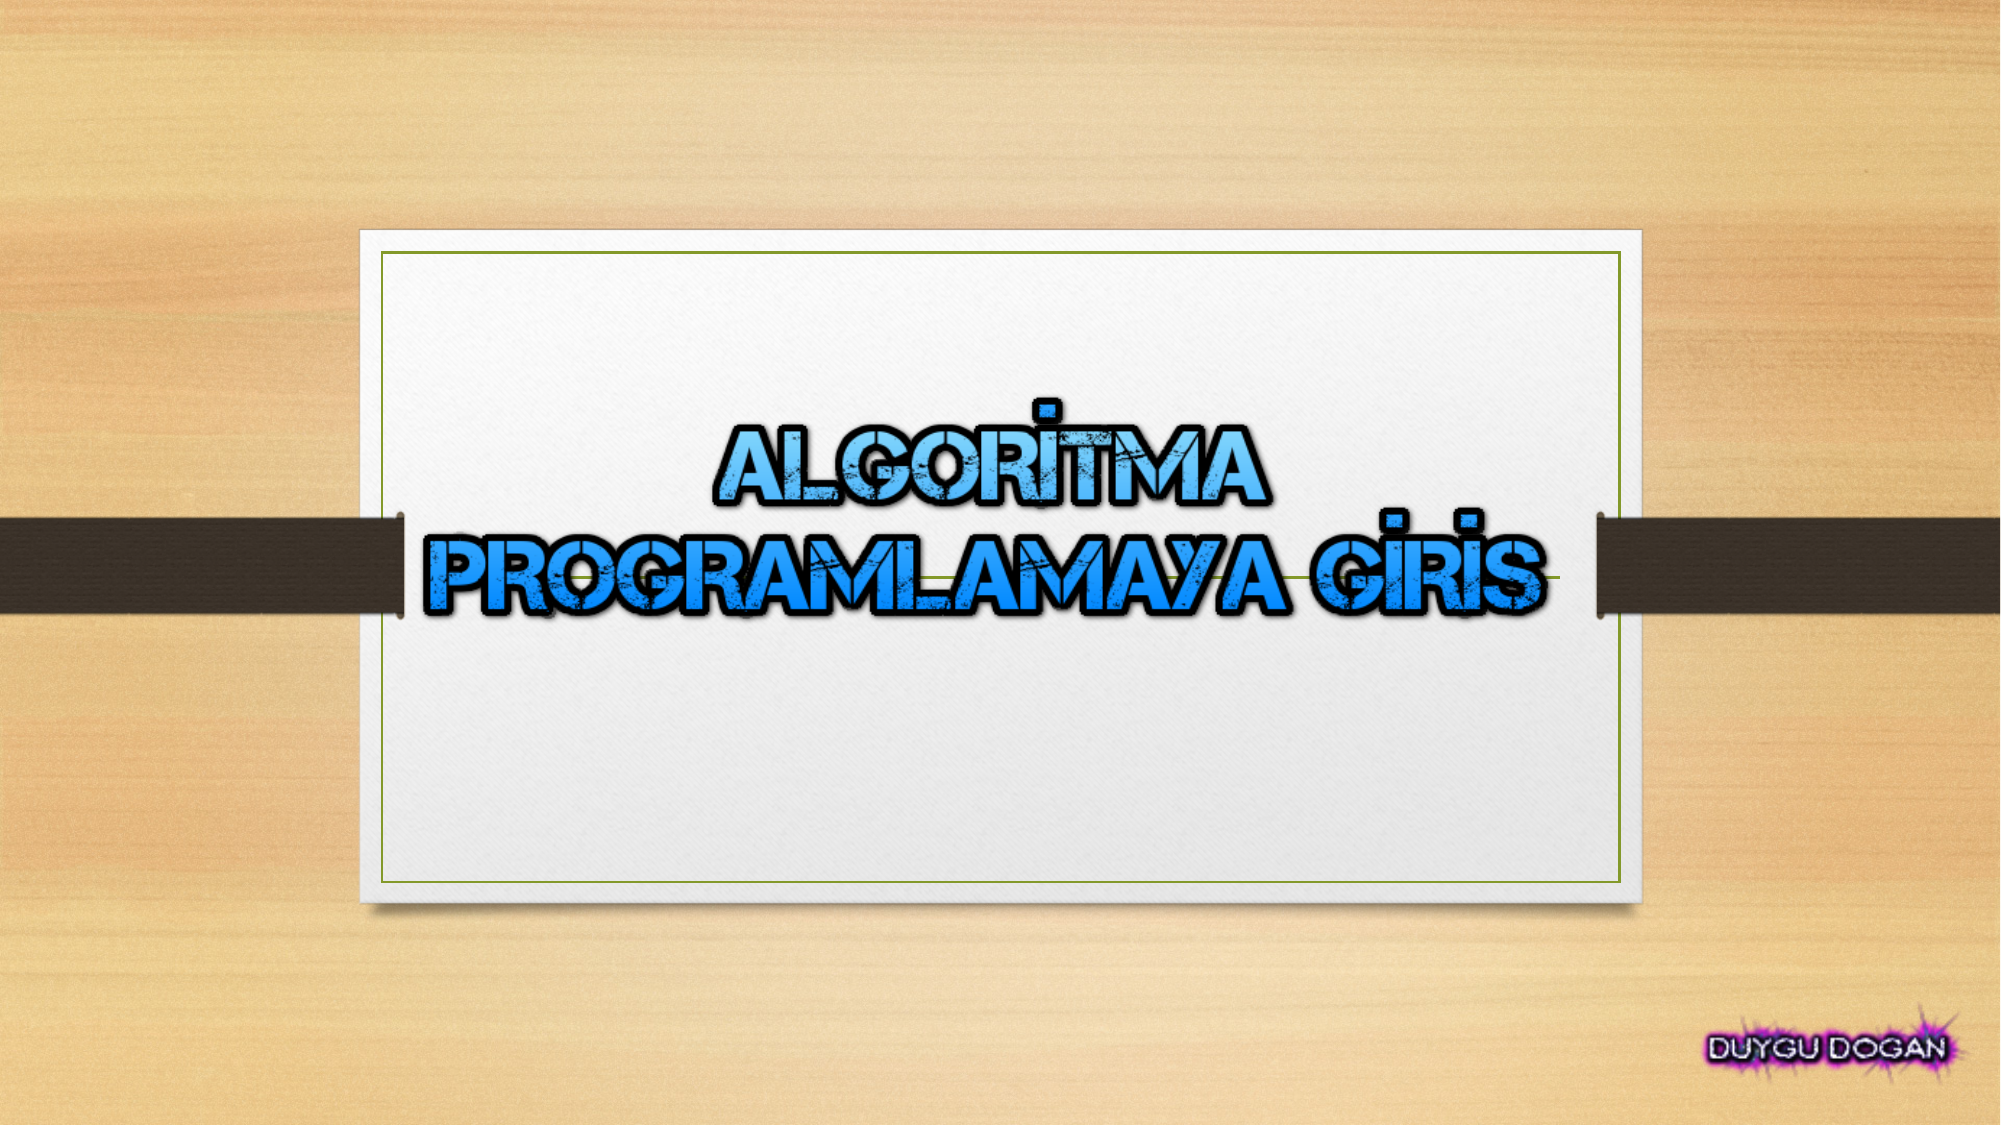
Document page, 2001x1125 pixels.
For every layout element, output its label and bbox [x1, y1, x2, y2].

text_box [405, 371, 1567, 637]
picture [0, 0, 2001, 1125]
